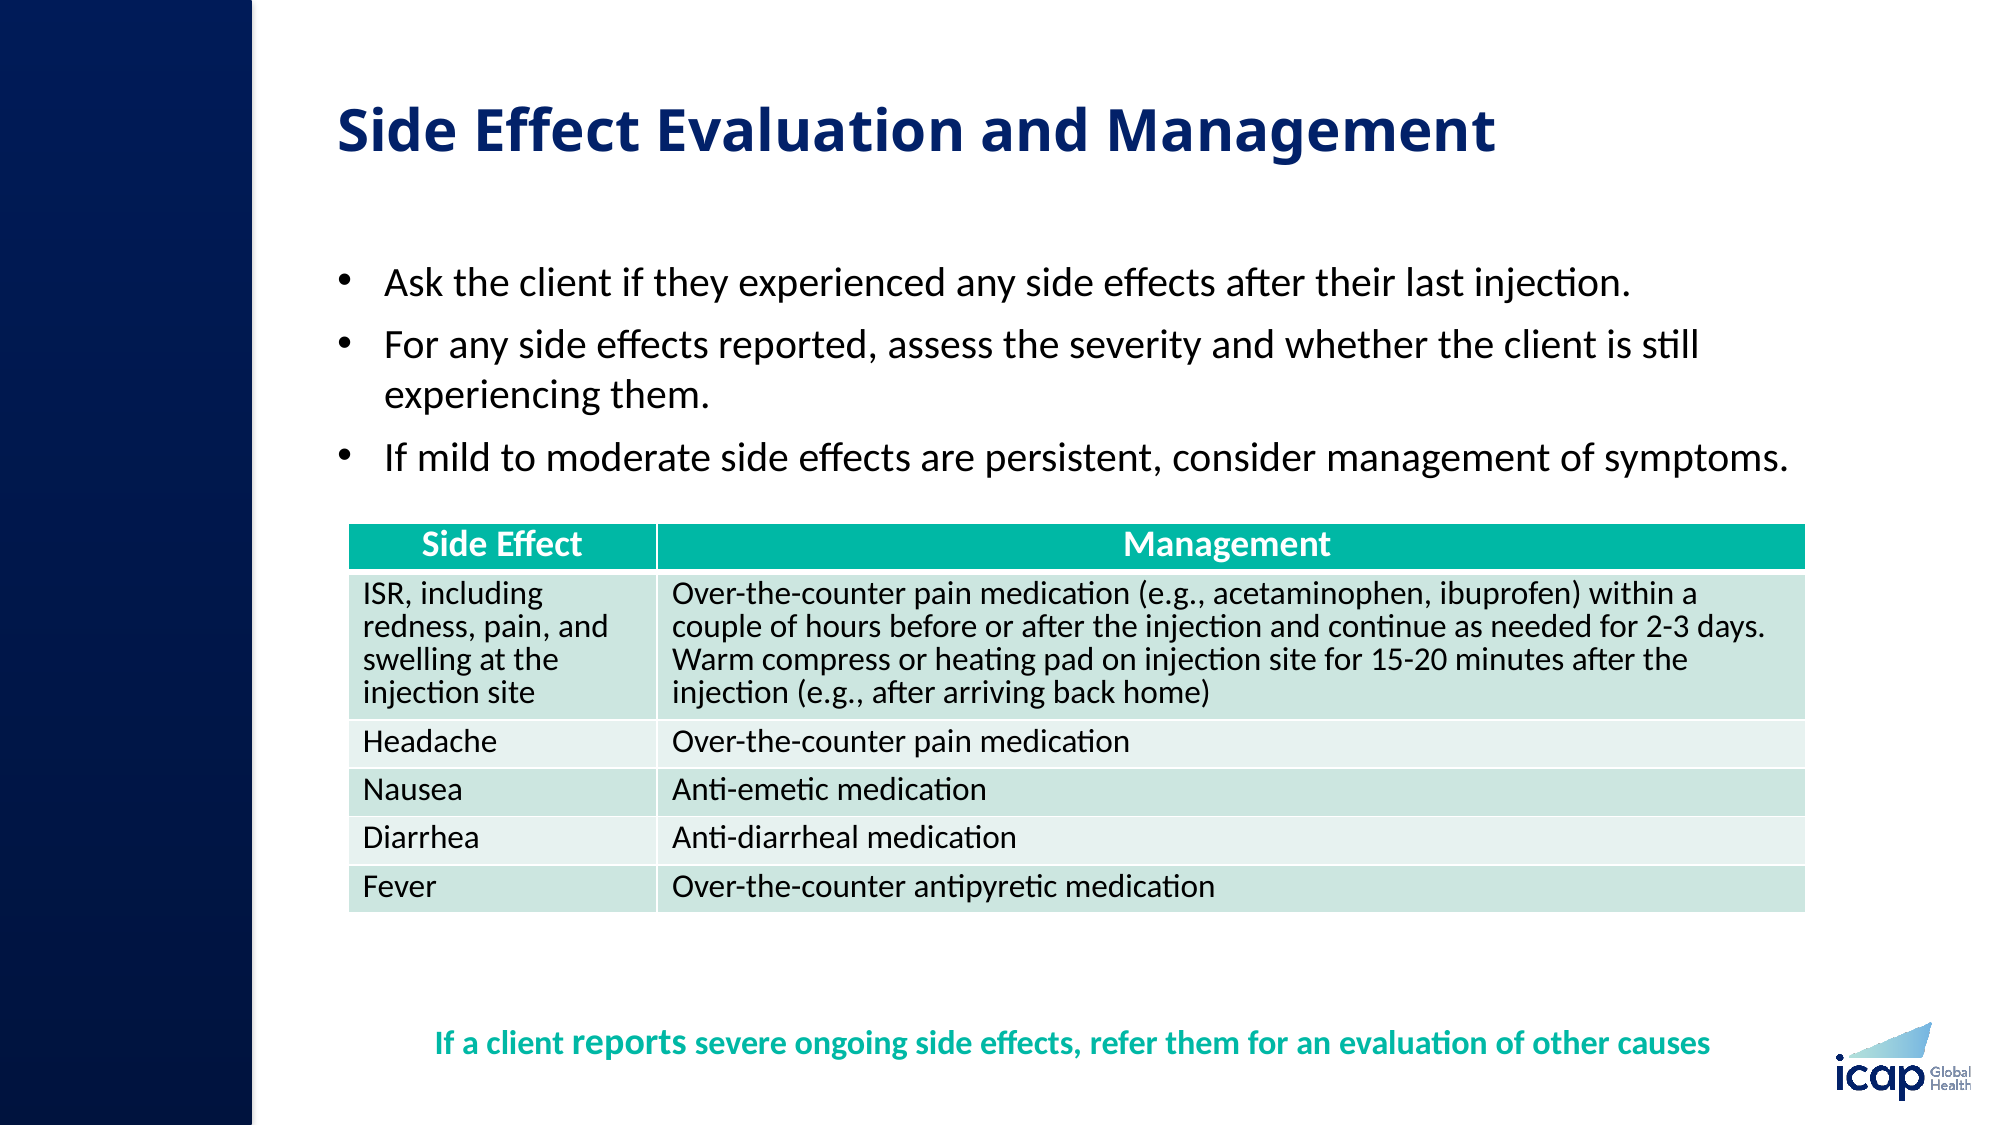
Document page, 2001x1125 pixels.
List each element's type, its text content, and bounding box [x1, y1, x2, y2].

table_cell Diarrhea [349, 817, 656, 864]
table_cell Over-the-counter pain medication [658, 721, 1805, 767]
table_cell Nausea [349, 769, 656, 816]
list Ask the client if they experienced any side effects after their last injection. For any side effects reported, assess the severity and whether the client is still experiencing them. If mild to moderate side effects are persistent, consider management of symptoms. [322, 246, 1823, 499]
table_cell ISR, including redness, pain, and swelling at the injection site [349, 575, 656, 719]
table_header Management [658, 524, 1805, 569]
table_cell Anti-emetic medication [658, 769, 1805, 816]
text_box If a client reports severe ongoing side effects, refer them for an evaluation of other causes [289, 1009, 1855, 1070]
picture [1836, 1022, 1971, 1101]
table_cell Over-the-counter antipyretic medication [658, 866, 1805, 912]
table_cell Over-the-counter pain medication (e.g., acetaminophen, ibuprofen) within a couple of hours before or after the injection and continue as needed for 2-3 days. Warm compress or heating pad on injection site for 15-20 minutes after the injection (e.g., after arriving back home) [658, 575, 1805, 719]
title Side Effect Evaluation and Management [322, 85, 1823, 223]
table_cell Anti-diarrheal medication [658, 817, 1805, 864]
table_header Side Effect [349, 524, 656, 569]
table_cell Fever [349, 866, 656, 912]
table_cell Headache [349, 721, 656, 767]
